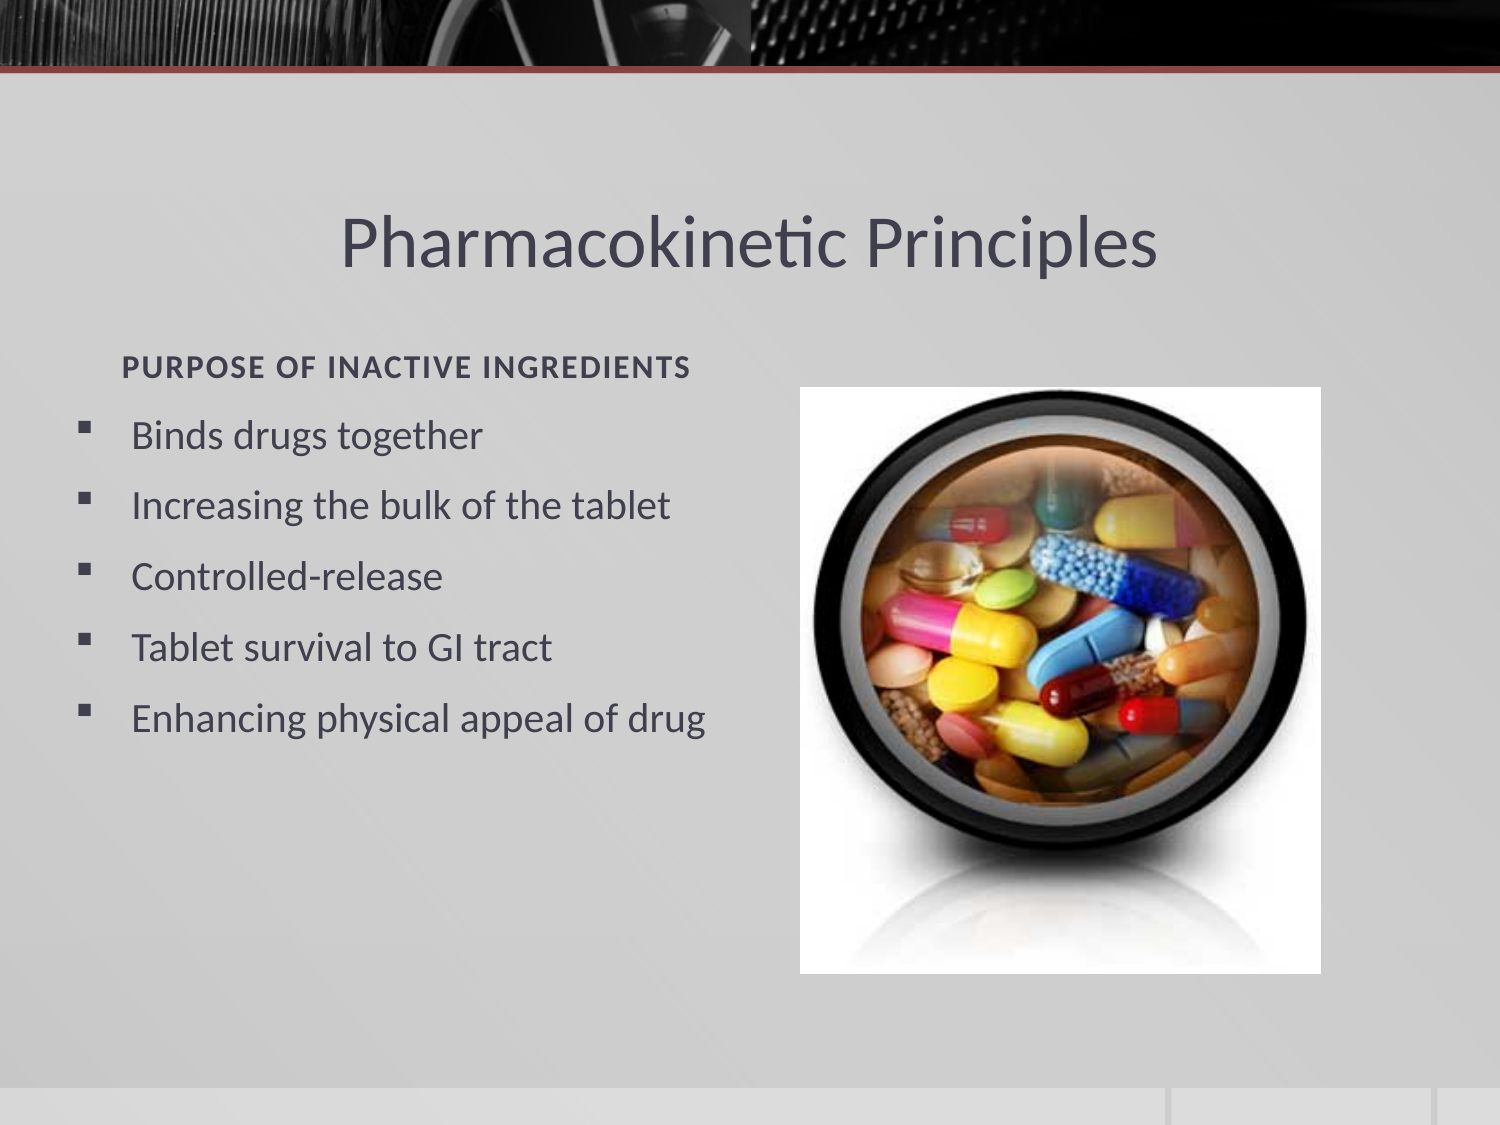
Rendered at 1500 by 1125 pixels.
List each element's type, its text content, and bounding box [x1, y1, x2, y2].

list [799, 387, 1321, 974]
title Pharmacokinetic Principles [75, 162, 1425, 313]
list Purpose of inactive ingredients [75, 324, 738, 393]
list Binds drugs together Increasing the bulk of the tablet Controlled-release Tablet survival to GI tract Enhancing physical appeal of drug [75, 399, 738, 1000]
picture [0, 0, 1500, 66]
